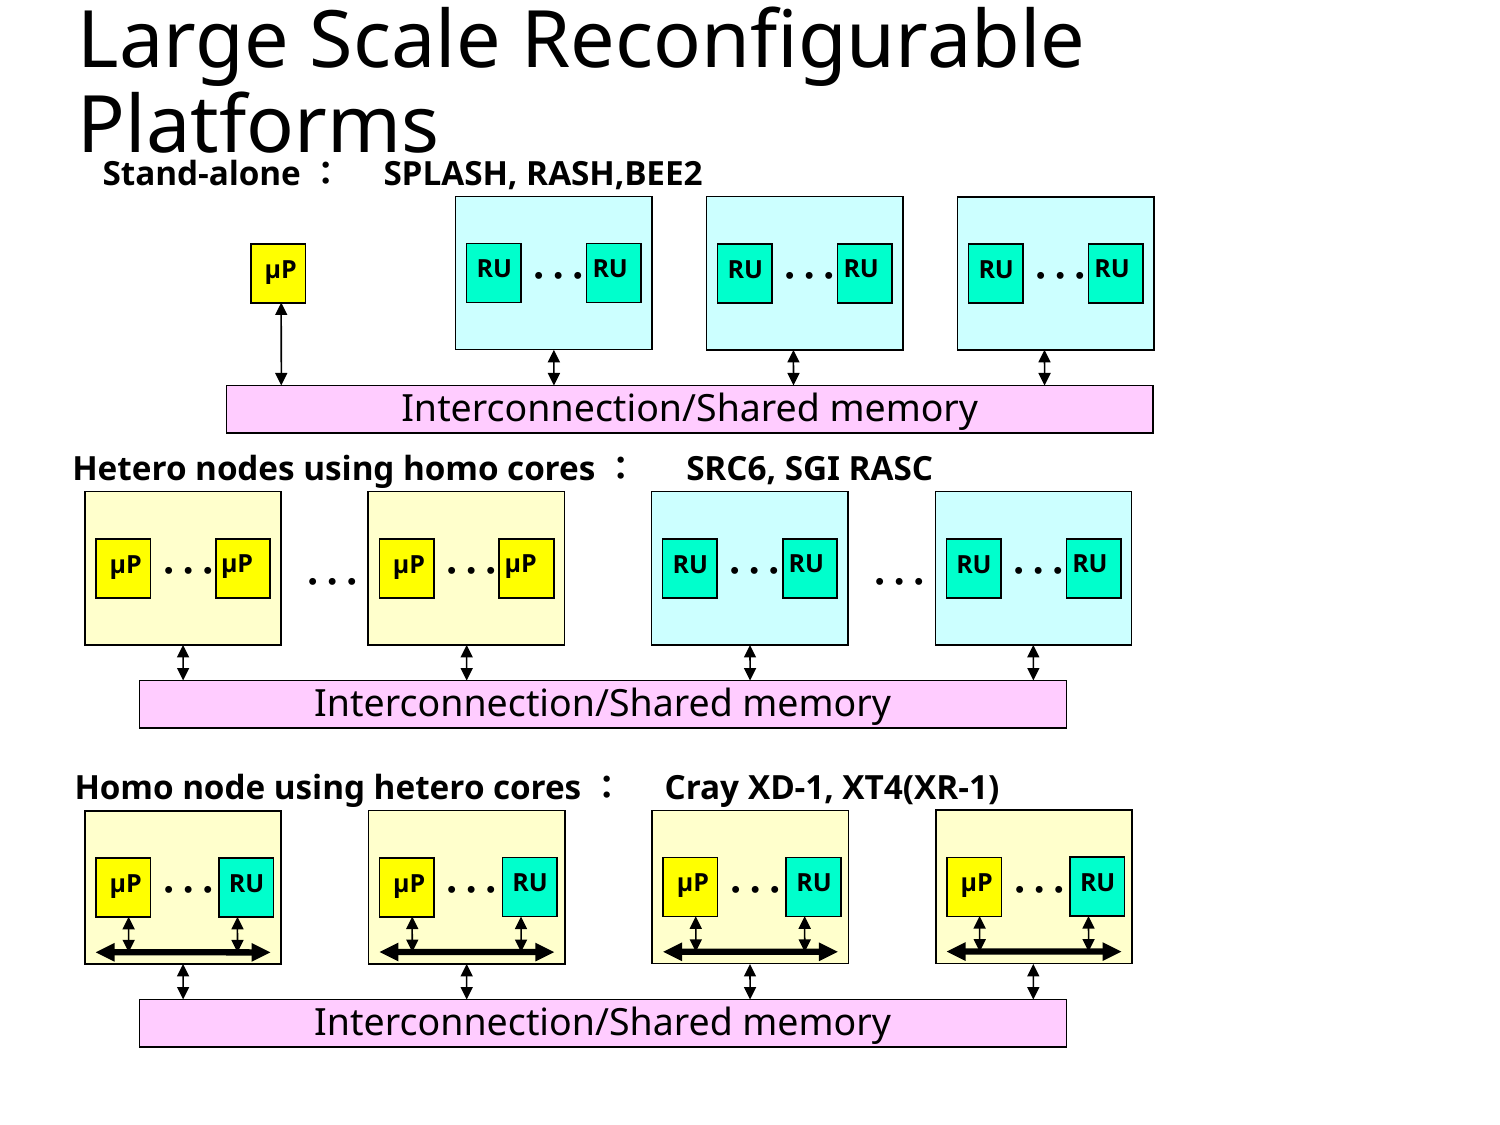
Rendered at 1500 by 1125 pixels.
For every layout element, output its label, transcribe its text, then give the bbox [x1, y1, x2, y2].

text_box [95, 946, 128, 959]
text_box [946, 857, 995, 862]
text_box [837, 291, 893, 303]
text_box [706, 196, 903, 350]
text_box Interconnection/Shared memory [139, 680, 1067, 728]
text_box [946, 586, 1001, 598]
text_box [95, 906, 151, 918]
text_box [743, 645, 757, 680]
text_box μP [945, 862, 1008, 905]
text_box [502, 905, 558, 917]
text_box … [427, 515, 516, 594]
text_box [935, 810, 1133, 964]
text_box μP [489, 543, 552, 586]
text_box Stand-alone： SPLASH, RASH,BEE2 [87, 148, 718, 200]
text_box [1082, 916, 1095, 952]
text_box RU [828, 248, 894, 291]
text_box [662, 538, 711, 544]
text_box [460, 964, 473, 999]
text_box [663, 945, 695, 958]
text_box RU [214, 863, 280, 905]
text_box … [994, 515, 1083, 594]
text_box [238, 946, 271, 959]
text_box Homo node using hetero cores： Cray XD-1, XT4(XR-1) [59, 763, 1015, 814]
text_box μP [94, 544, 157, 586]
text_box … [144, 835, 233, 913]
text_box … [514, 220, 603, 299]
text_box RU [1057, 543, 1123, 586]
text_box μP [662, 862, 725, 905]
text_box [215, 538, 271, 598]
text_box [1070, 905, 1125, 917]
text_box [663, 905, 718, 917]
text_box … [144, 515, 233, 594]
text_box [275, 302, 288, 386]
text_box [522, 945, 555, 959]
text_box [1027, 964, 1040, 999]
title Large Scale Reconfigurable Platforms [63, 0, 1471, 194]
text_box RU [657, 544, 723, 586]
text_box [466, 291, 521, 303]
text_box … [711, 515, 799, 594]
text_box [231, 916, 244, 953]
text_box RU [461, 248, 527, 291]
text_box [250, 291, 306, 303]
text_box … [995, 834, 1083, 912]
text_box [379, 945, 412, 959]
text_box [218, 857, 274, 863]
text_box [250, 243, 306, 249]
text_box [95, 538, 144, 544]
text_box [782, 586, 838, 598]
text_box … [427, 834, 516, 913]
text_box [651, 495, 849, 646]
text_box μP [378, 863, 441, 905]
text_box [502, 857, 558, 862]
text_box [368, 814, 565, 964]
text_box [379, 905, 434, 917]
text_box [662, 586, 718, 598]
text_box [652, 814, 849, 964]
text_box [547, 349, 561, 386]
text_box [499, 538, 554, 598]
text_box [743, 964, 757, 999]
text_box [1038, 349, 1051, 386]
text_box [717, 243, 766, 249]
text_box [514, 916, 528, 953]
text_box [854, 243, 893, 248]
text_box … [711, 834, 800, 913]
text_box Interconnection/Shared memory [226, 385, 1154, 433]
text_box [968, 244, 1016, 249]
text_box [799, 538, 838, 543]
text_box [946, 905, 1002, 917]
text_box [406, 916, 419, 953]
text_box [1070, 857, 1125, 862]
text_box [84, 495, 282, 646]
text_box Interconnection/Shared memory [139, 999, 1067, 1047]
text_box [786, 857, 841, 862]
text_box [1105, 244, 1143, 248]
text_box [379, 538, 427, 544]
text_box μP [94, 863, 157, 906]
text_box [460, 645, 473, 680]
text_box [1027, 645, 1040, 680]
text_box [176, 645, 190, 680]
text_box [379, 586, 434, 598]
text_box [379, 857, 427, 863]
text_box … [1016, 221, 1105, 299]
text_box RU [712, 249, 778, 291]
text_box [717, 291, 773, 303]
text_box [84, 814, 282, 965]
text_box [455, 196, 652, 350]
text_box RU [781, 862, 847, 905]
text_box [218, 905, 274, 917]
text_box [786, 905, 841, 917]
text_box [663, 857, 711, 862]
text_box [368, 495, 565, 646]
text_box RU [1079, 248, 1145, 291]
text_box Hetero nodes using homo cores： SRC6, SGI RASC [57, 444, 949, 495]
text_box [806, 945, 838, 959]
text_box [973, 916, 986, 952]
text_box [946, 538, 994, 544]
text_box [946, 945, 979, 958]
text_box μP [206, 543, 269, 586]
text_box μP [378, 544, 441, 586]
text_box RU [1065, 862, 1131, 905]
text_box [957, 196, 1154, 351]
text_box [95, 858, 144, 863]
text_box [1066, 586, 1121, 598]
text_box … [289, 527, 368, 605]
text_box [1083, 538, 1121, 543]
text_box μP [249, 249, 312, 291]
text_box … [855, 527, 935, 605]
text_box [798, 916, 811, 952]
text_box RU [963, 249, 1029, 292]
text_box RU [497, 862, 563, 905]
text_box RU [773, 543, 839, 586]
text_box [1089, 945, 1122, 958]
text_box [689, 916, 703, 952]
text_box [603, 243, 642, 248]
text_box [586, 291, 642, 303]
text_box [466, 243, 514, 248]
text_box [1088, 291, 1143, 304]
text_box [935, 491, 1132, 646]
text_box RU [941, 544, 1007, 586]
text_box [176, 964, 190, 999]
text_box … [766, 220, 854, 299]
text_box [122, 916, 135, 953]
text_box RU [577, 248, 643, 291]
text_box [95, 586, 151, 598]
text_box [968, 292, 1024, 304]
text_box [787, 349, 800, 386]
